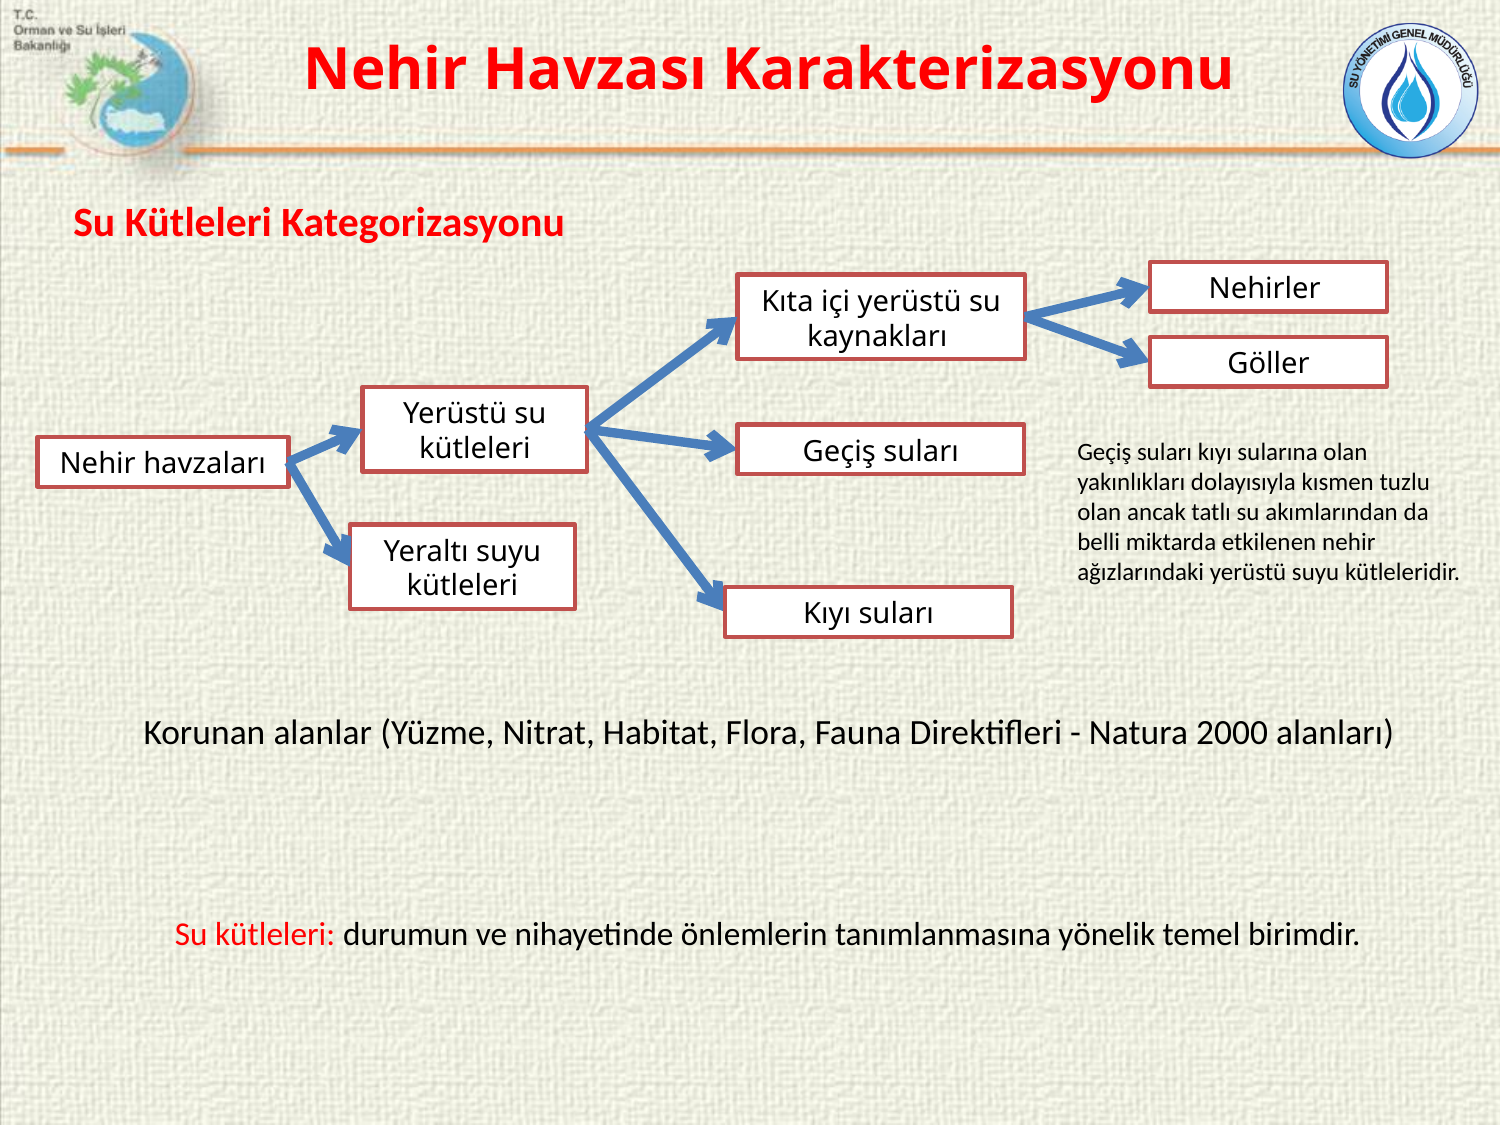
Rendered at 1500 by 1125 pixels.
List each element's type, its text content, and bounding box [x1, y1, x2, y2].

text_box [288, 461, 351, 568]
text_box Nehirler [1148, 260, 1389, 314]
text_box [729, 436, 738, 450]
text_box Kıyı suları [723, 585, 1014, 639]
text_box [1024, 286, 1151, 318]
text_box Geçiş suları [735, 422, 1026, 476]
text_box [587, 317, 738, 431]
text_box Korunan alanlar (Yüzme, Nitrat, Habitat, Flora, Fauna Direktifleri - Natura 2000 alanları) [37, 706, 1500, 760]
text_box Su kütleleri: durumun ve nihayetinde önlemlerin tanımlanmasına yönelik temel birimdir. [49, 909, 1488, 961]
picture [0, 0, 1500, 1125]
text_box Yeraltı suyu kütleleri [348, 522, 577, 611]
text_box Nehir Havzası Karakterizasyonu [199, 23, 1325, 109]
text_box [1024, 325, 1151, 363]
text_box Göller [1148, 335, 1389, 389]
text_box Kıta içi yerüstü su kaynakları [735, 272, 1027, 361]
text_box Geçiş suları kıyı sularına olan yakınlıkları dolayısıyla kısmen tuzlu olan ancak tatlı su akımlarından da belli miktarda etkilenen nehir ağızlarındaki yerüstü suyu kütleleridir. [1062, 428, 1488, 593]
text_box Su Kütleleri Kategorizasyonu [58, 187, 598, 253]
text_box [587, 429, 726, 613]
text_box Nehir havzaları [35, 435, 283, 489]
text_box Yerüstü su kütleleri [360, 385, 582, 474]
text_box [288, 429, 363, 463]
